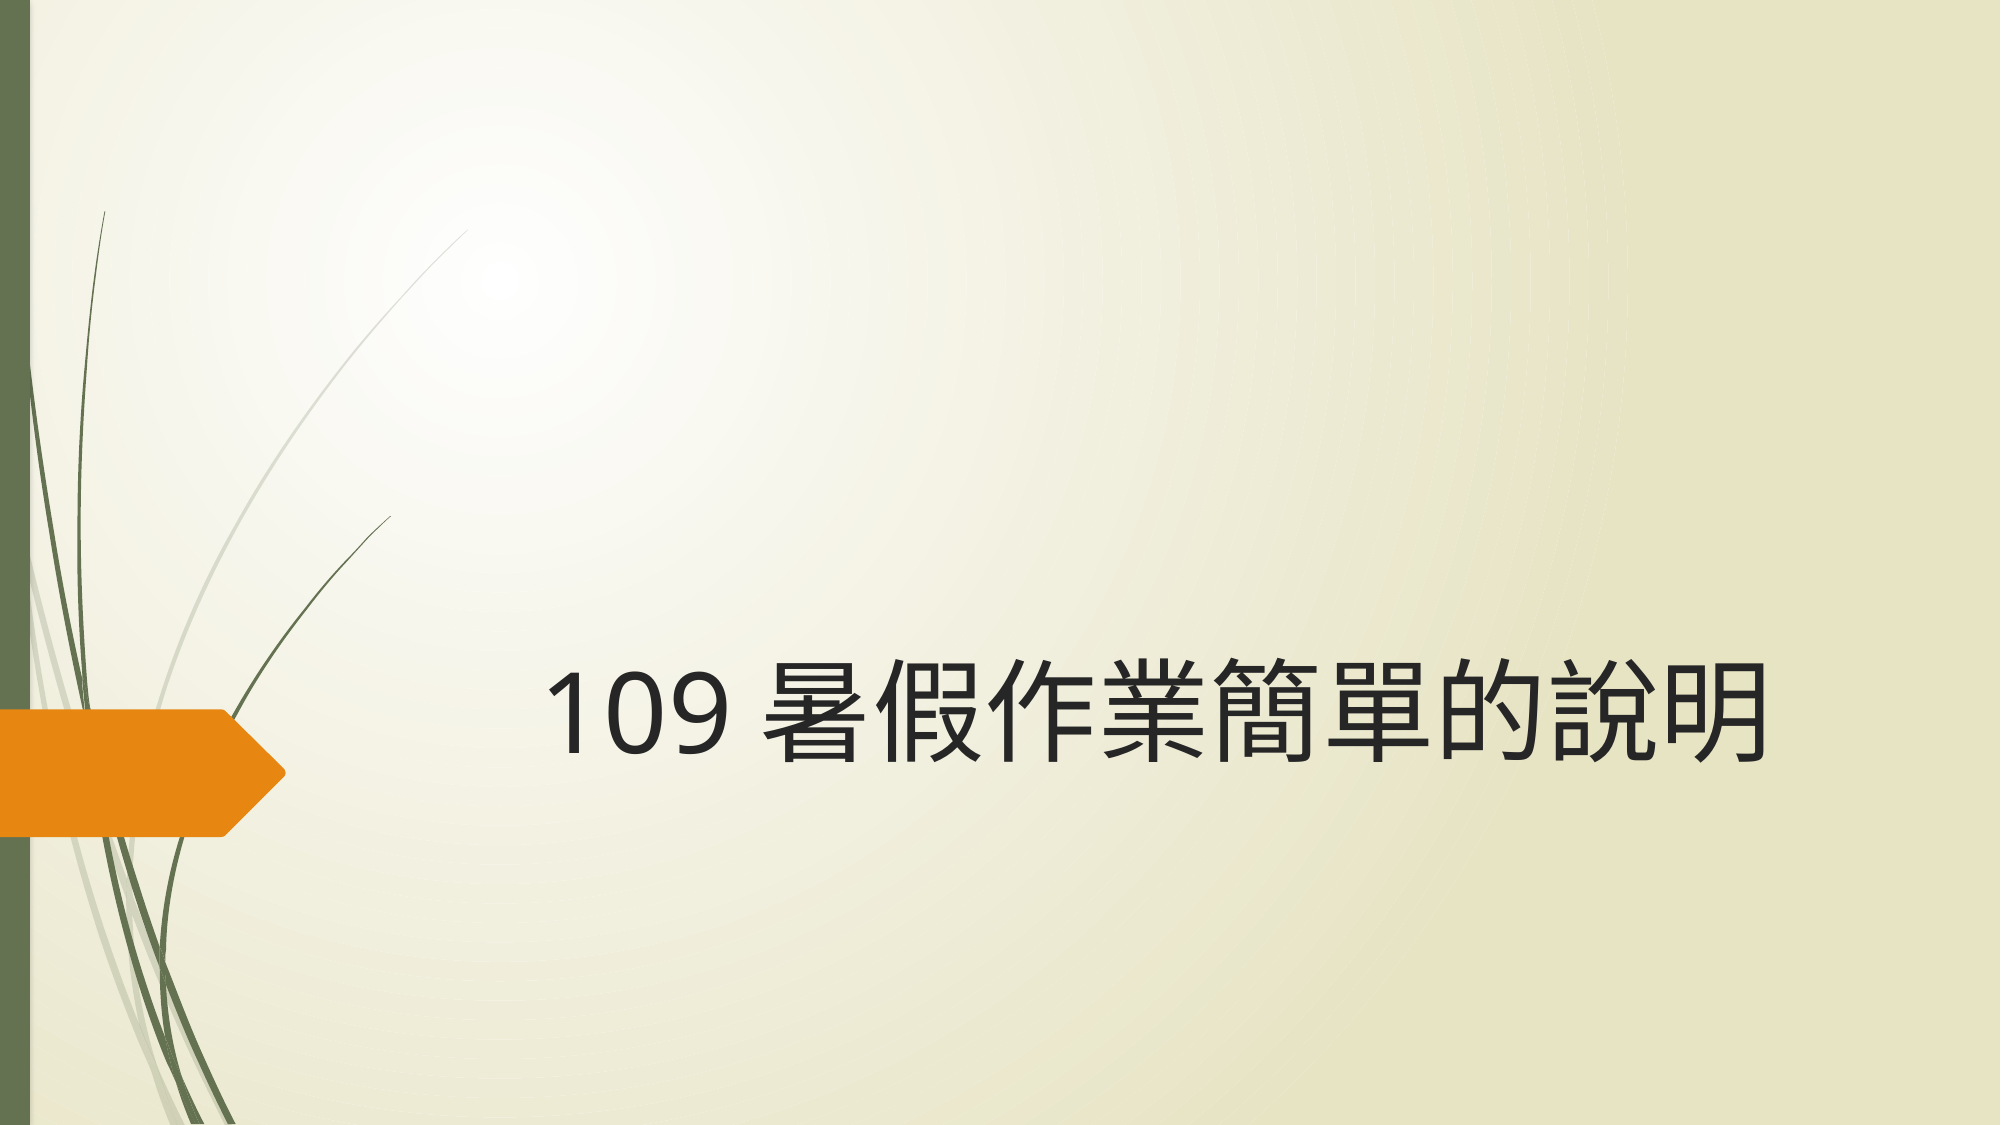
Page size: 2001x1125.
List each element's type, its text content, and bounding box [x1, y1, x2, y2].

title 109暑假作業簡單的說明 [424, 412, 1888, 784]
